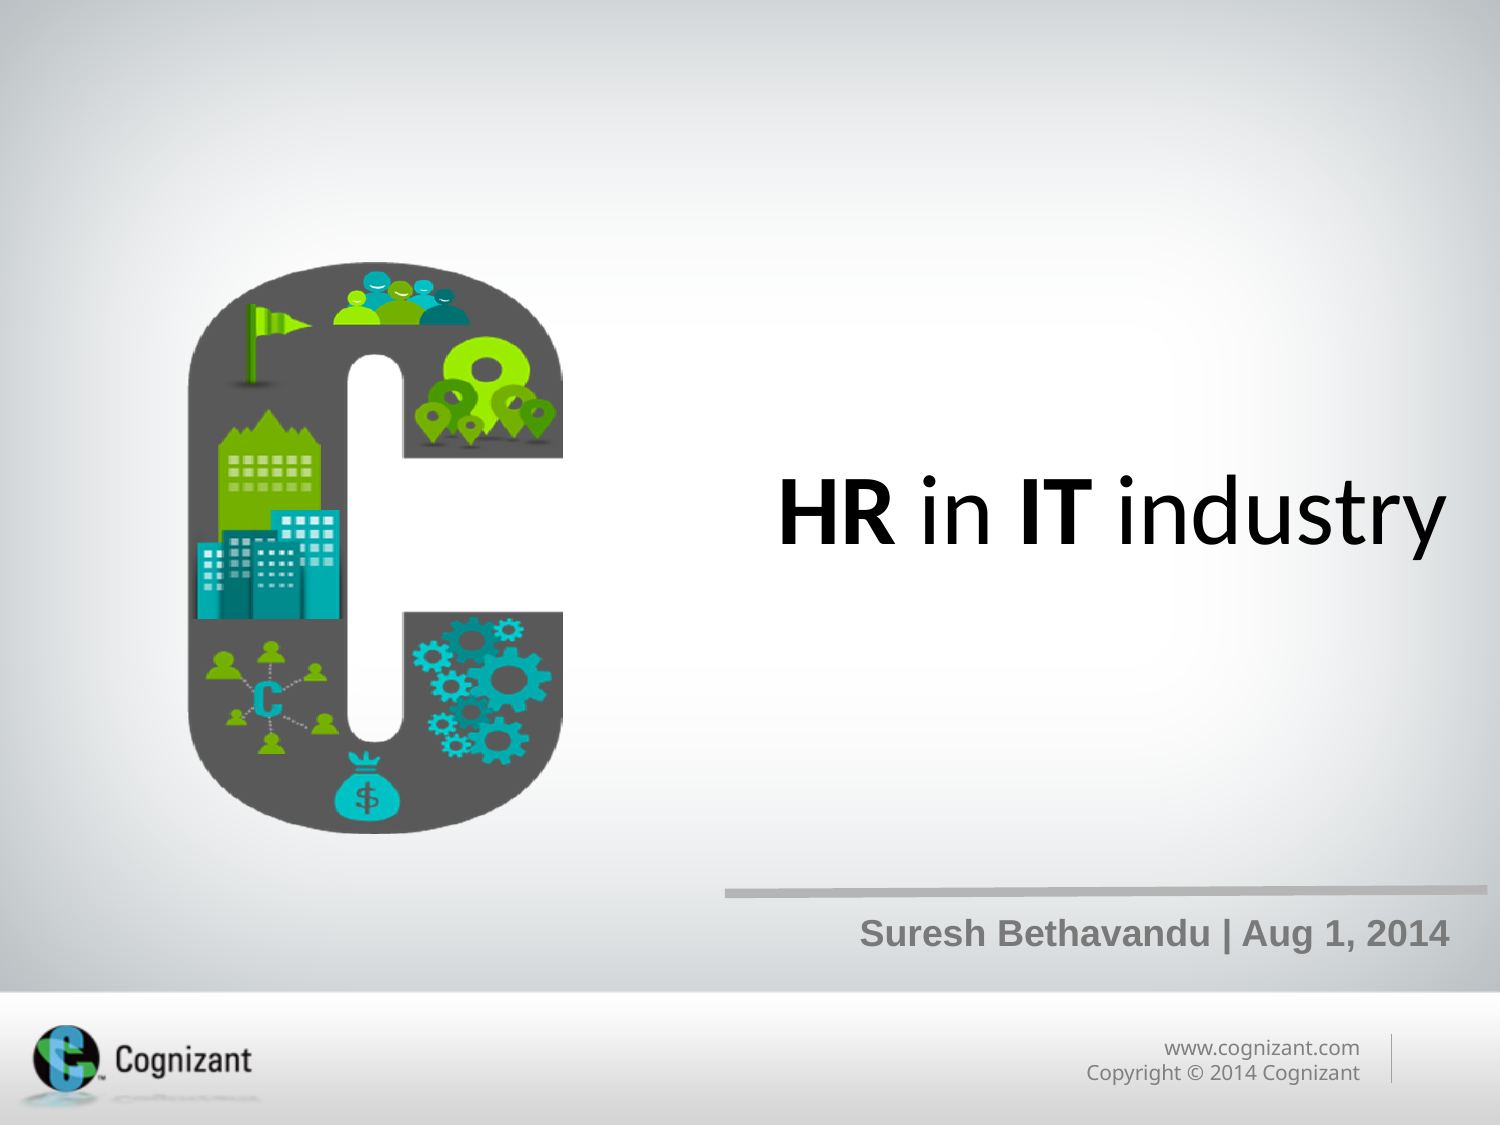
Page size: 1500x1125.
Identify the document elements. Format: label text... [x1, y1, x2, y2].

text_box HR in IT industry [762, 437, 1488, 573]
text_box Suresh Bethavandu | Aug 1, 2014 [539, 901, 1475, 962]
picture [0, 0, 1500, 1125]
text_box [724, 889, 1488, 894]
